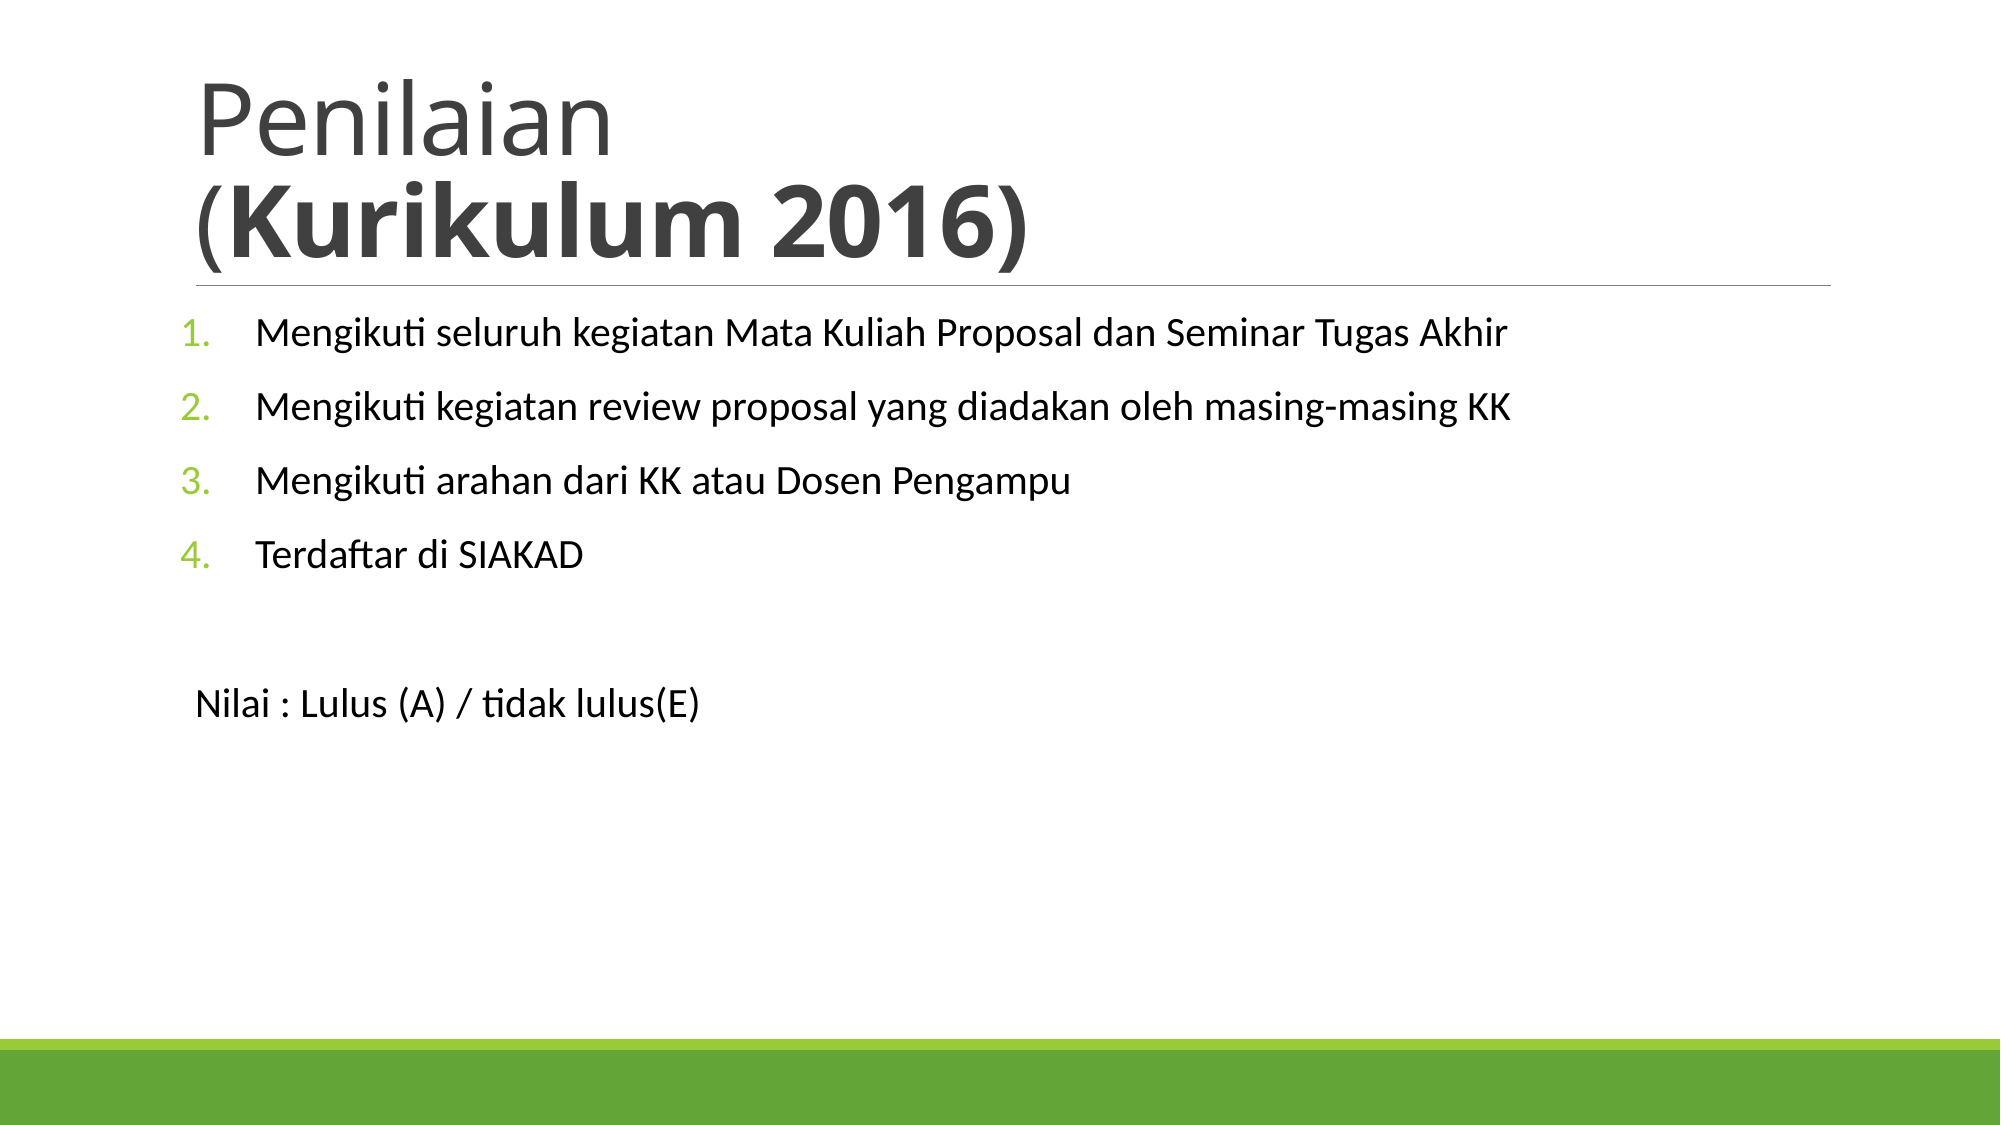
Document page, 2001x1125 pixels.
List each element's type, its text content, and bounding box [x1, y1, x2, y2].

list Mengikuti seluruh kegiatan Mata Kuliah Proposal dan Seminar Tugas Akhir Mengikuti kegiatan review proposal yang diadakan oleh masing-masing KK Mengikuti arahan dari KK atau Dosen Pengampu Terdaftar di SIAKAD Nilai : Lulus (A) / tidak lulus(E) [180, 302, 1830, 963]
title Penilaian (Kurikulum 2016) [180, 47, 1830, 285]
